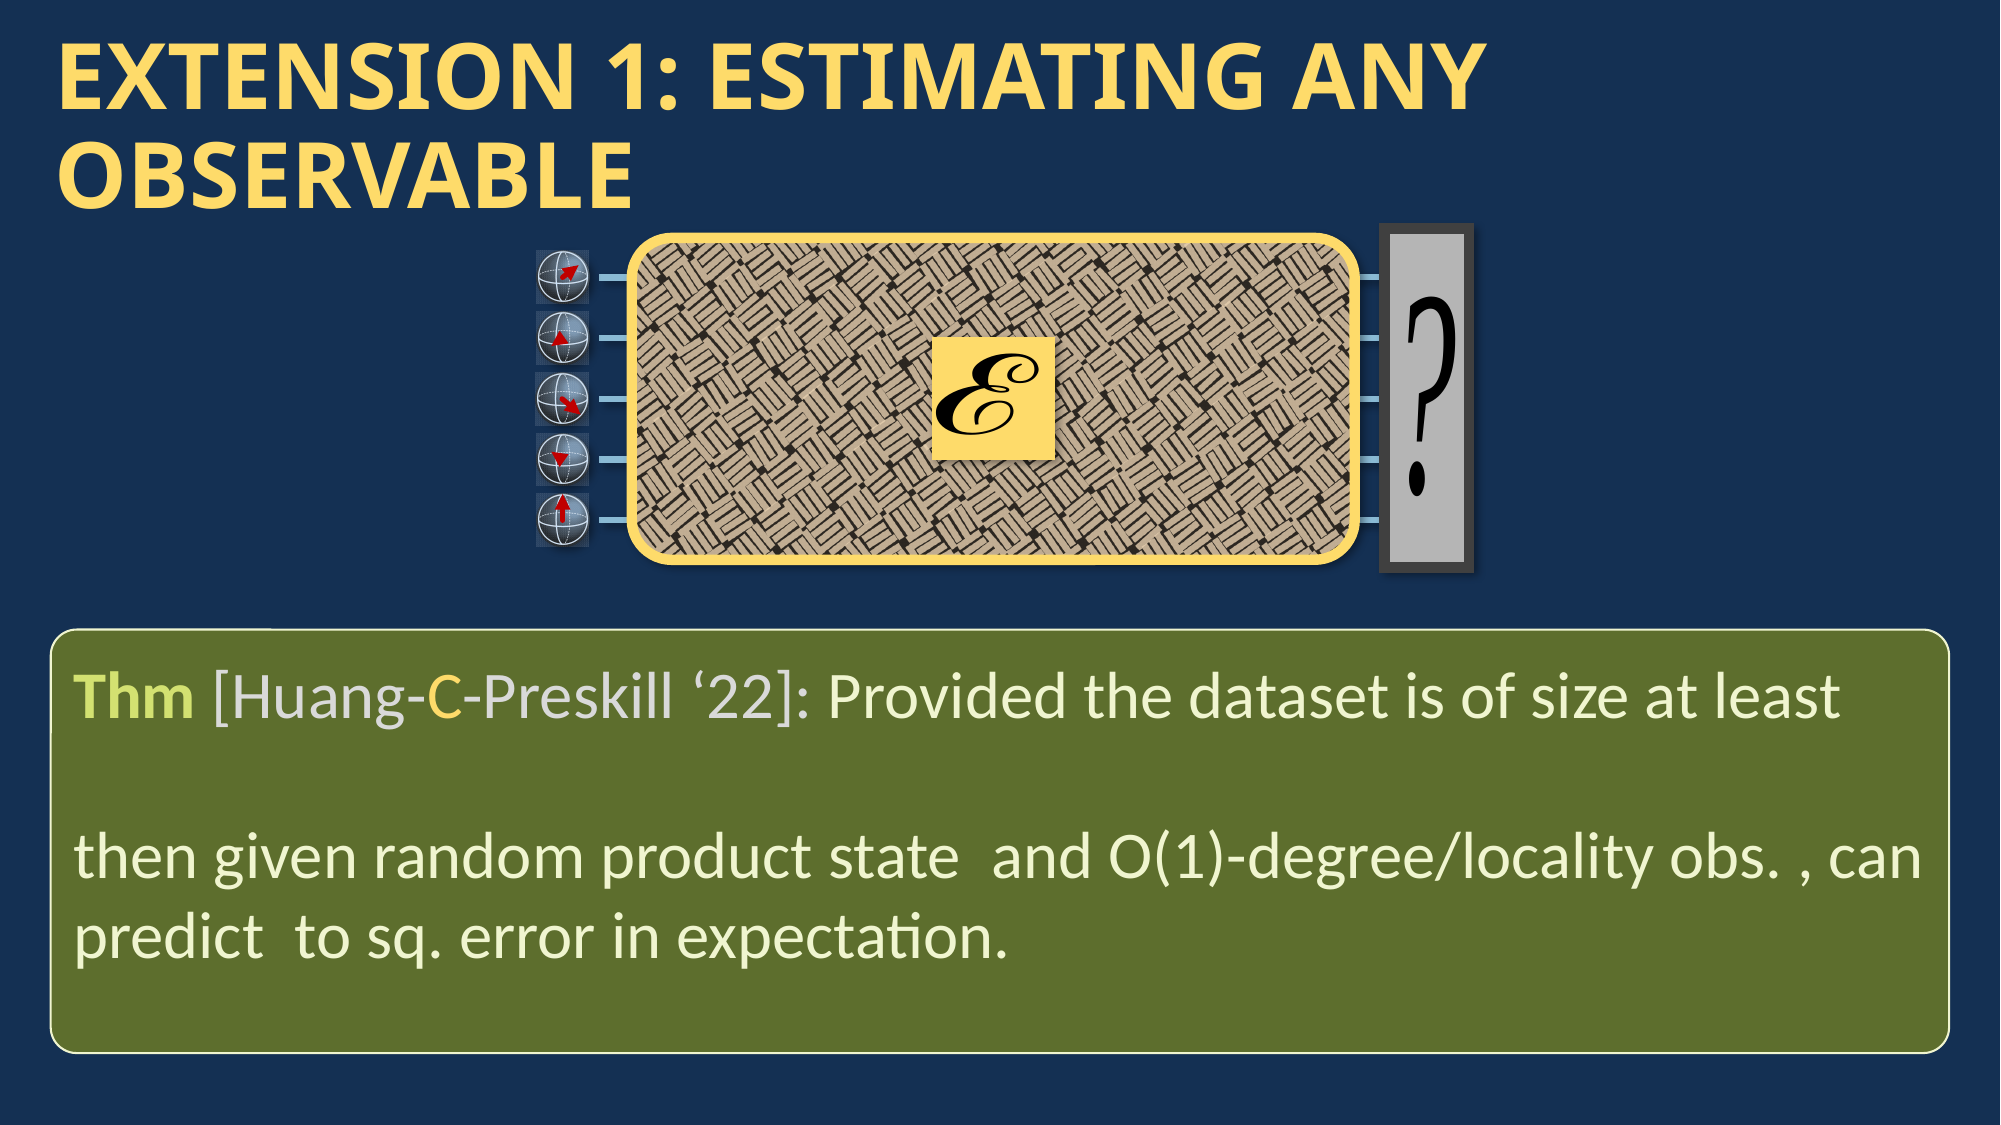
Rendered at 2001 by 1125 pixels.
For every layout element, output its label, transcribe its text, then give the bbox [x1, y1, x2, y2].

title EXTENSION 1: ESTIMATING ANY OBSERVABLE [39, 46, 1960, 213]
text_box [535, 233, 1465, 563]
